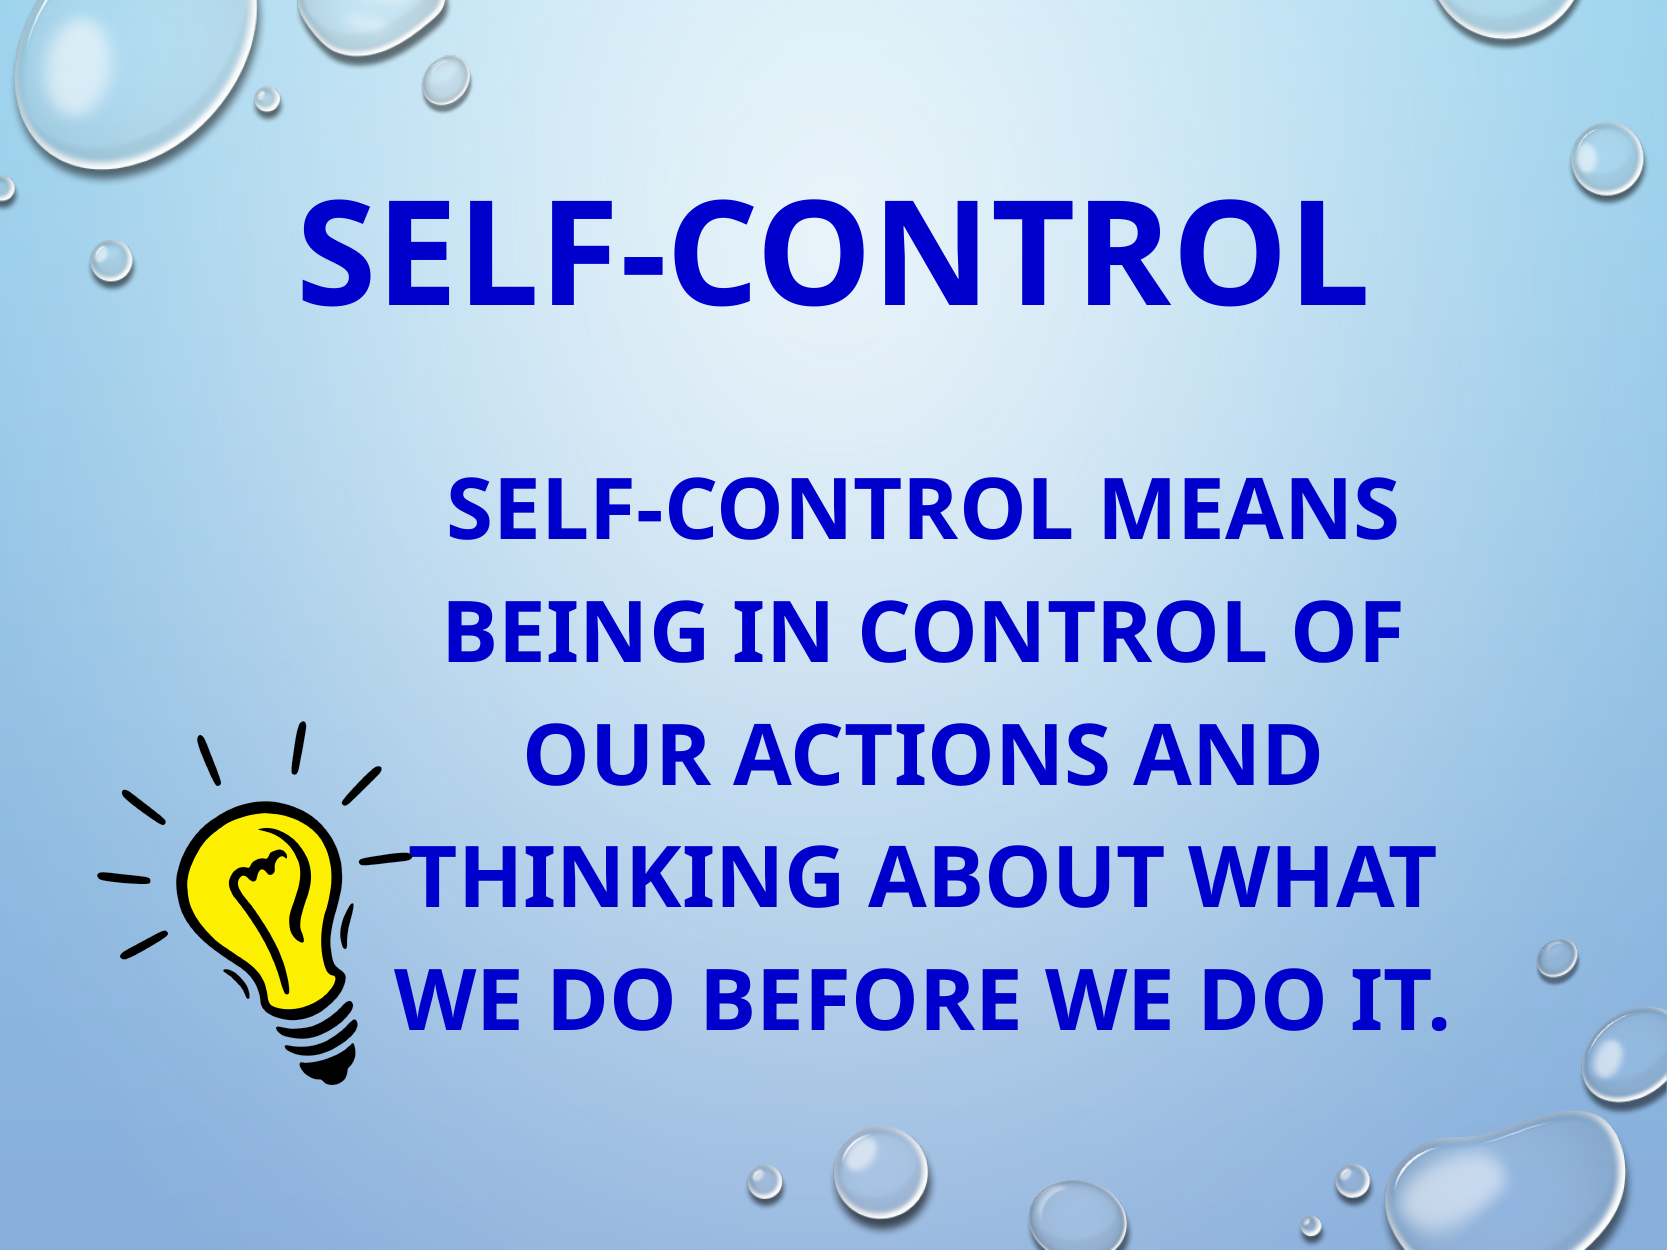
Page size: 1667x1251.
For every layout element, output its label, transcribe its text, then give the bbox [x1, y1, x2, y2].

list Self-control means being in control of our actions and thinking about what we do before we do it. [371, 426, 1477, 1140]
title self-control [124, 112, 1542, 404]
picture [0, 0, 1667, 1250]
